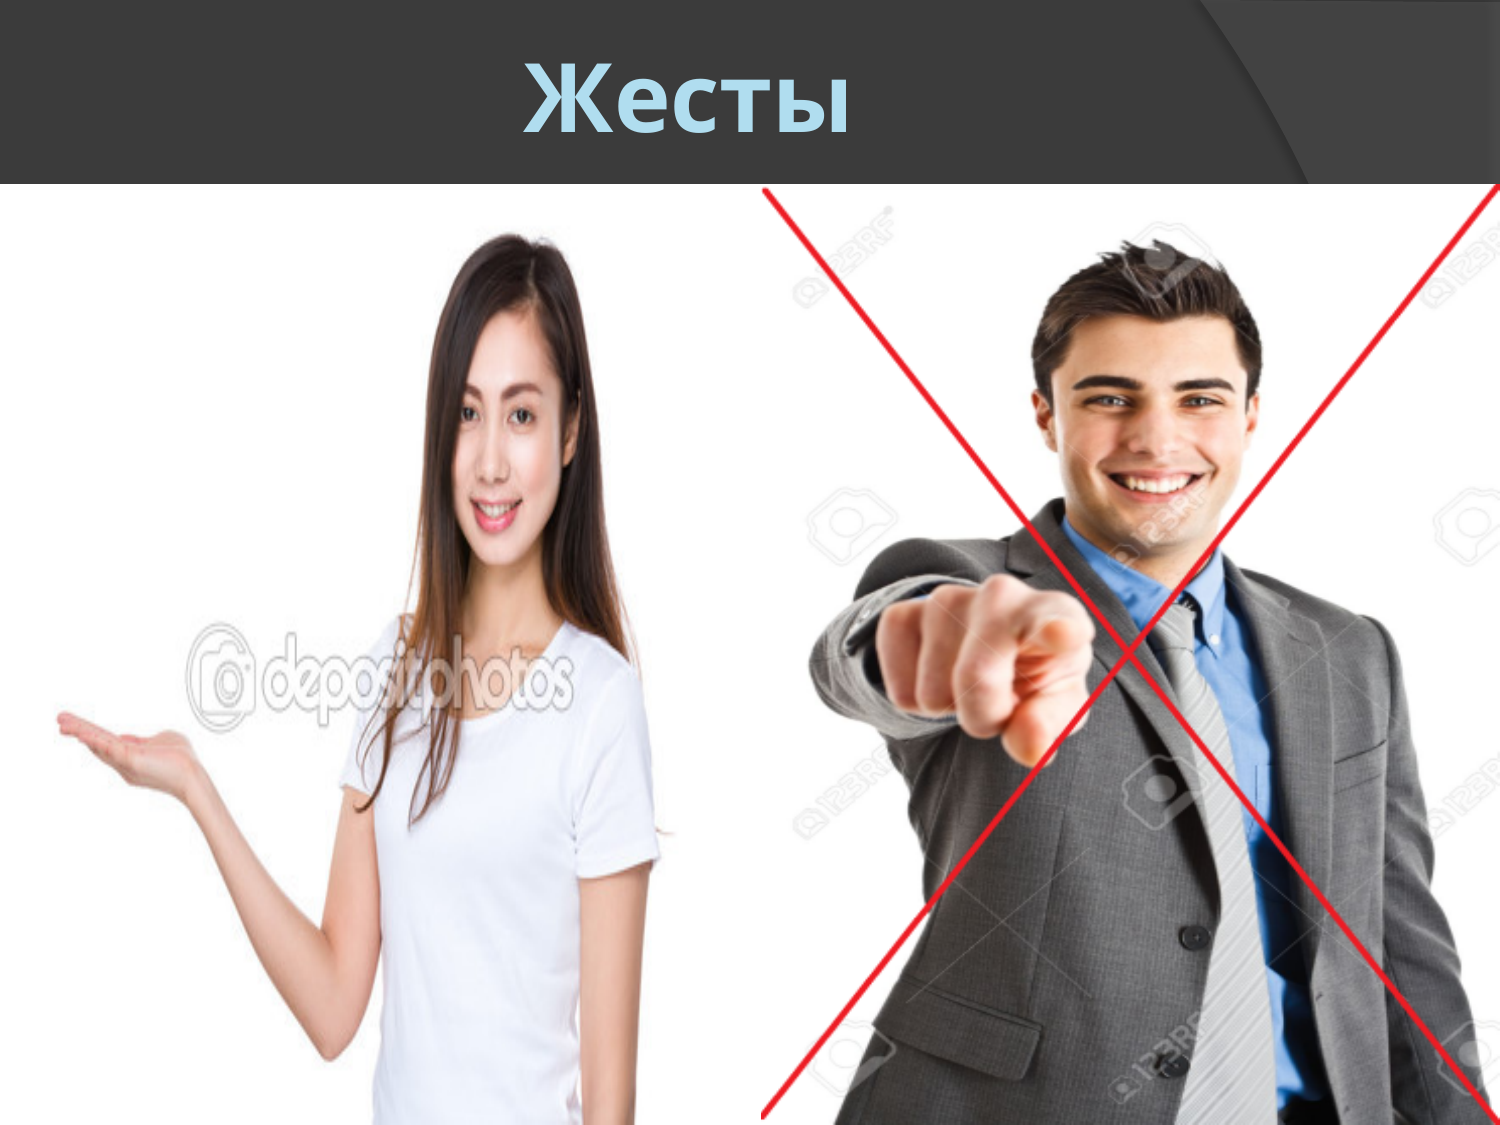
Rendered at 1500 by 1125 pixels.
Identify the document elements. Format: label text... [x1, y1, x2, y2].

title Жесты [76, 0, 1302, 176]
picture [0, 184, 754, 1125]
picture [761, 184, 1500, 1125]
